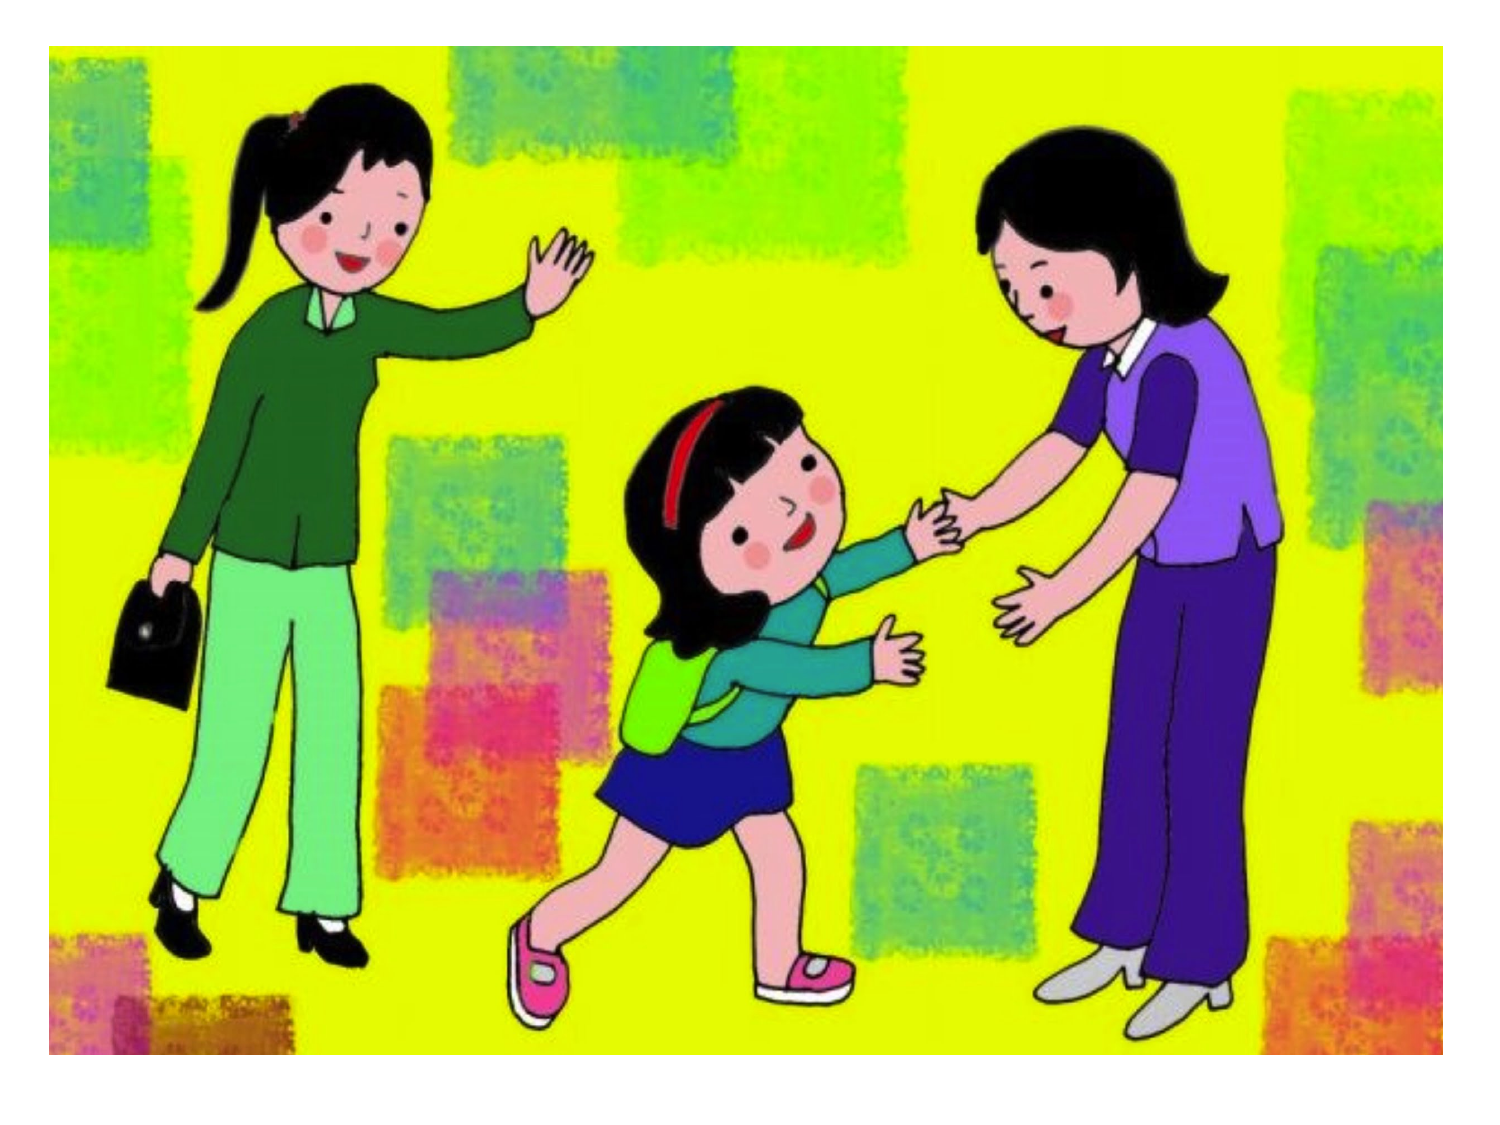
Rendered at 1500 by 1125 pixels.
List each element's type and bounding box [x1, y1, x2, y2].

picture [49, 46, 1443, 1055]
